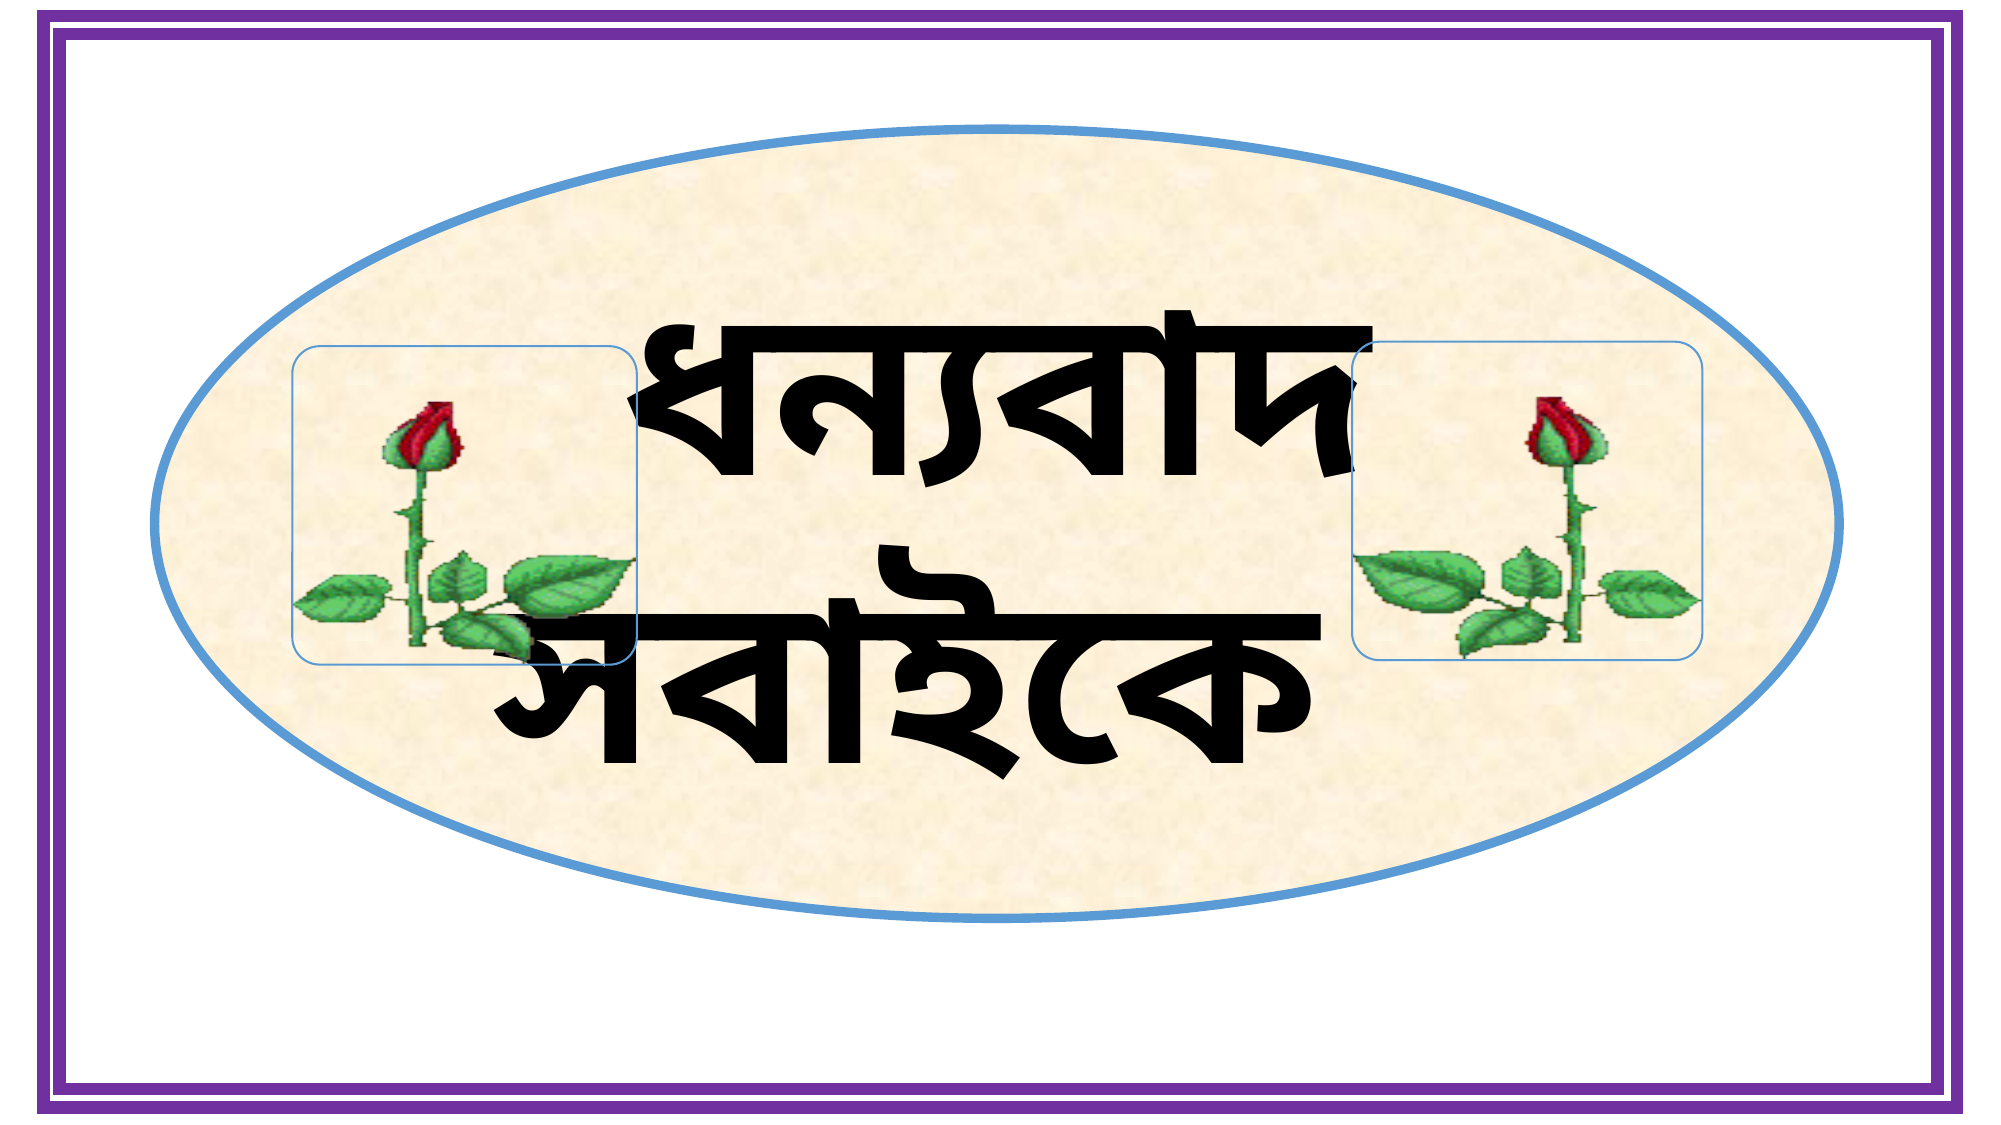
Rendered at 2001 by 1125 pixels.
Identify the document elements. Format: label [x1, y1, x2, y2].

text_box [43, 16, 1957, 1108]
